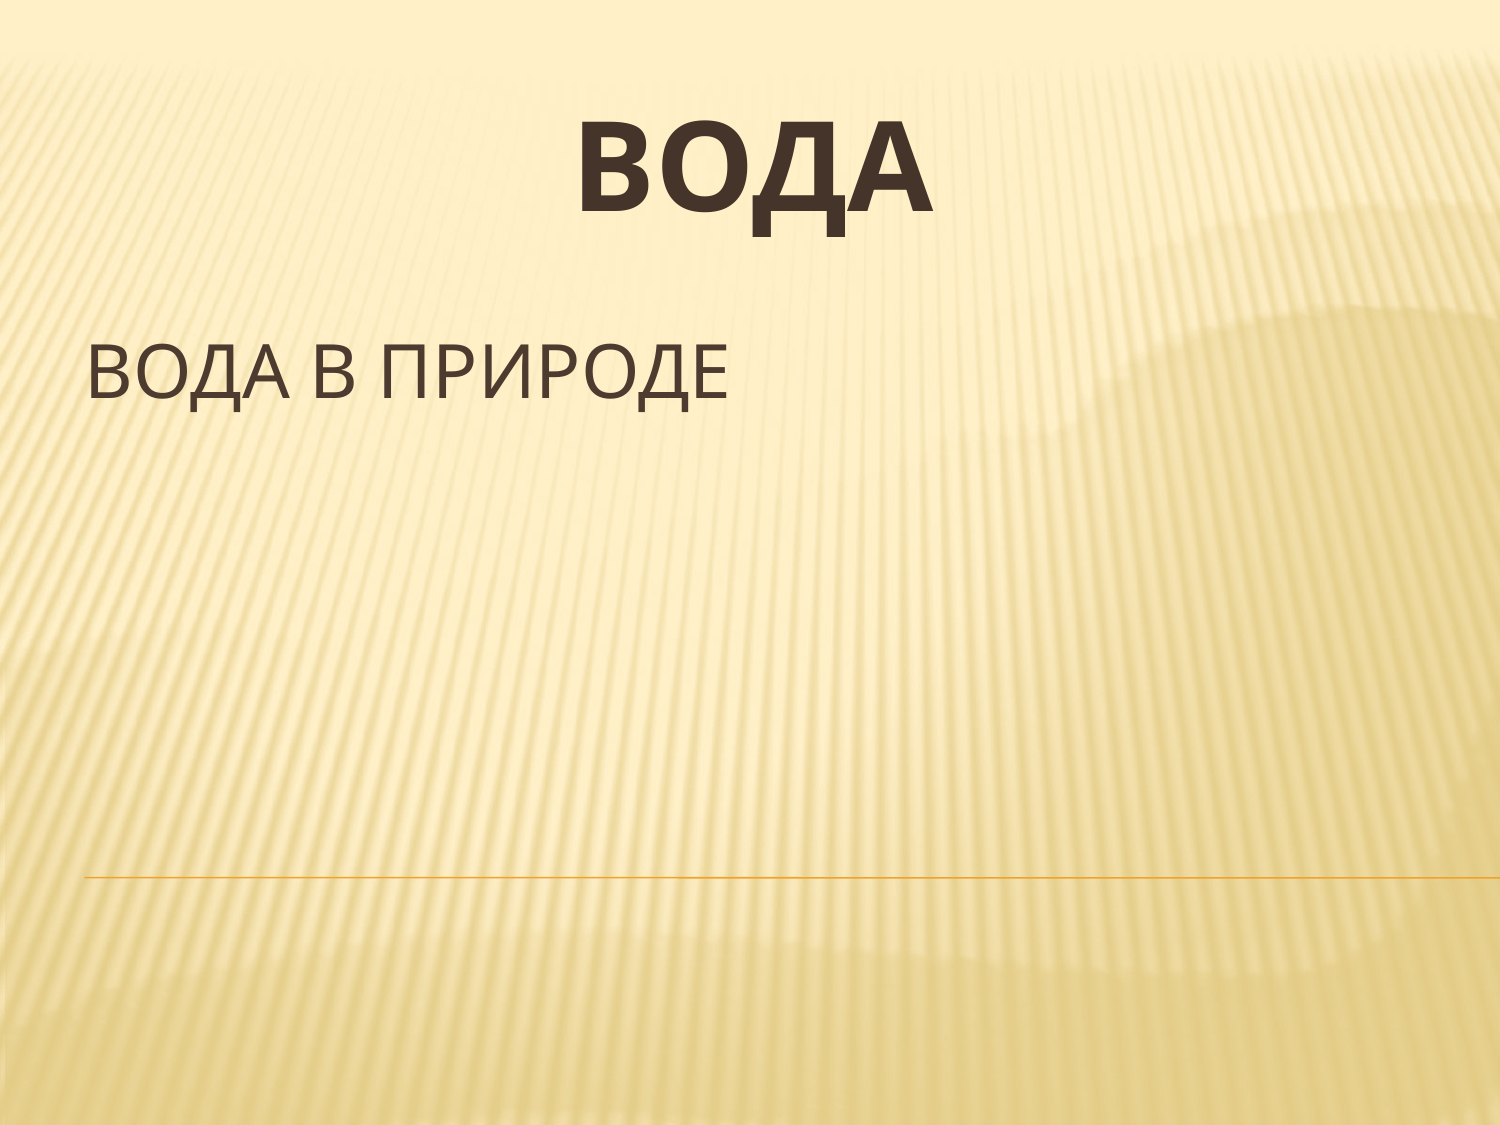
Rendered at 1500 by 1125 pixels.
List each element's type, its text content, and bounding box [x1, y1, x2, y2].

title Вода в природе [70, 316, 1458, 517]
subtitle ВОДА [58, 93, 1447, 244]
